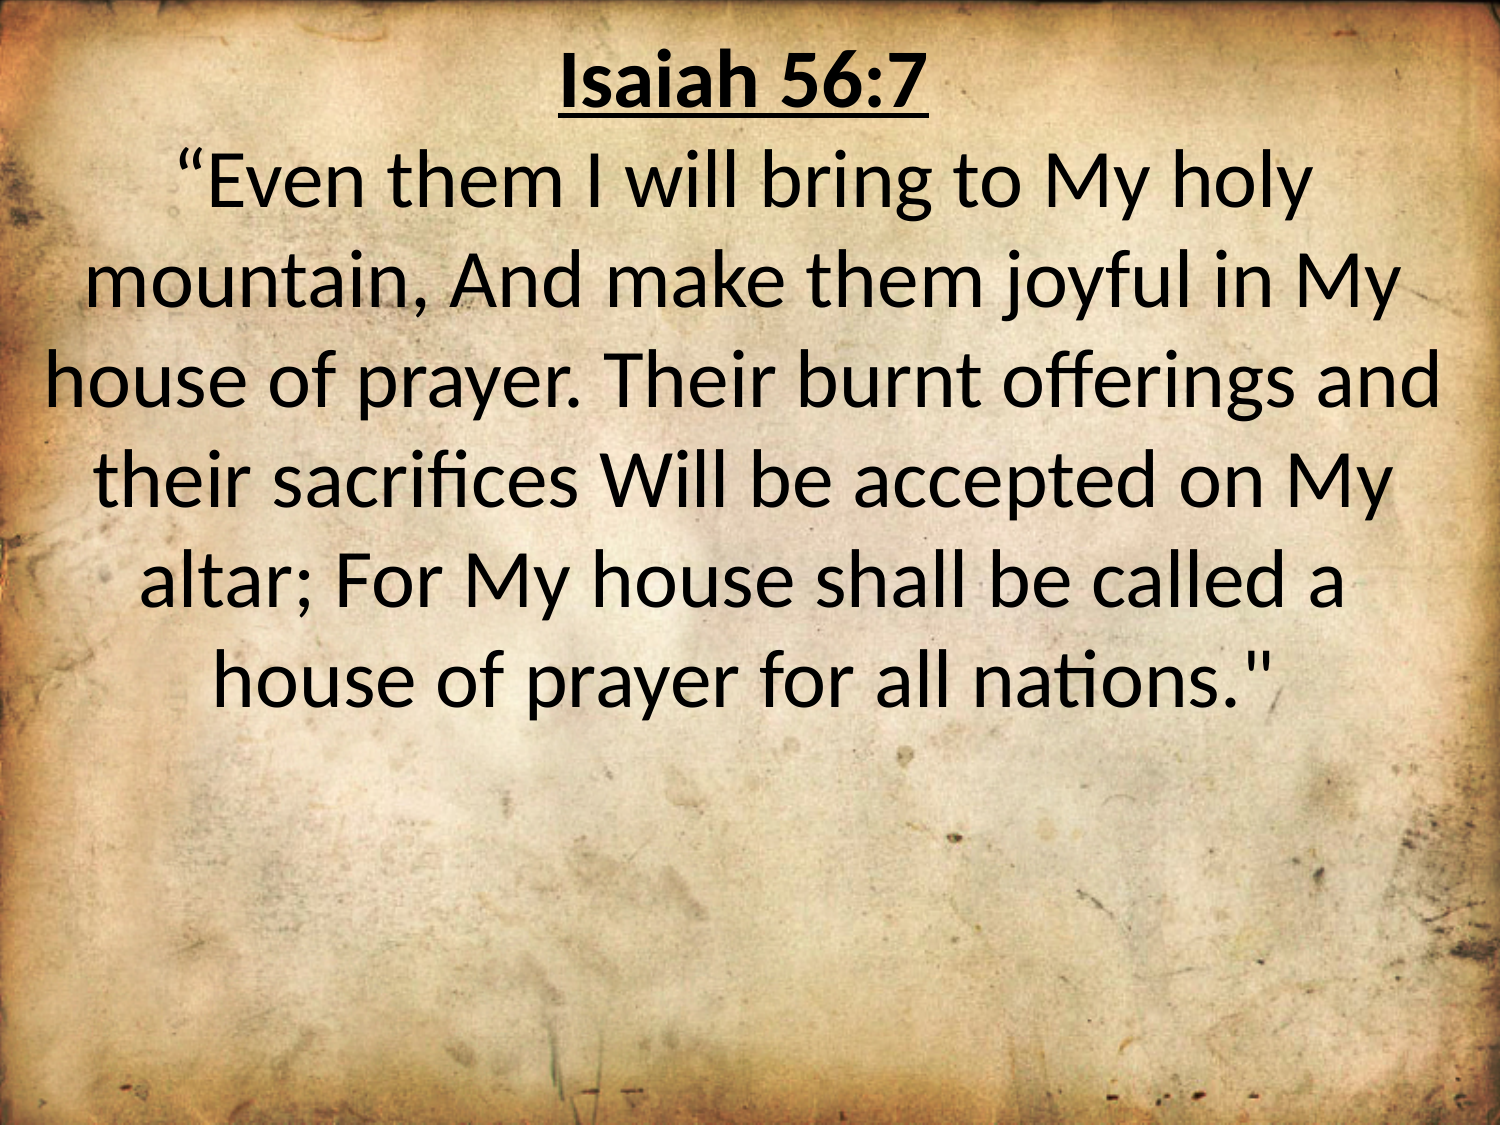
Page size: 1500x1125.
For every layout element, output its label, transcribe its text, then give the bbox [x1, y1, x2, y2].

picture [0, 0, 1500, 1125]
text_box Isaiah 56:7 “Even them I will bring to My holy mountain, And make them joyful in My house of prayer. Their burnt offerings and their sacrifices Will be accepted on My altar; For My house shall be called a house of prayer for all nations." [12, 17, 1475, 1125]
